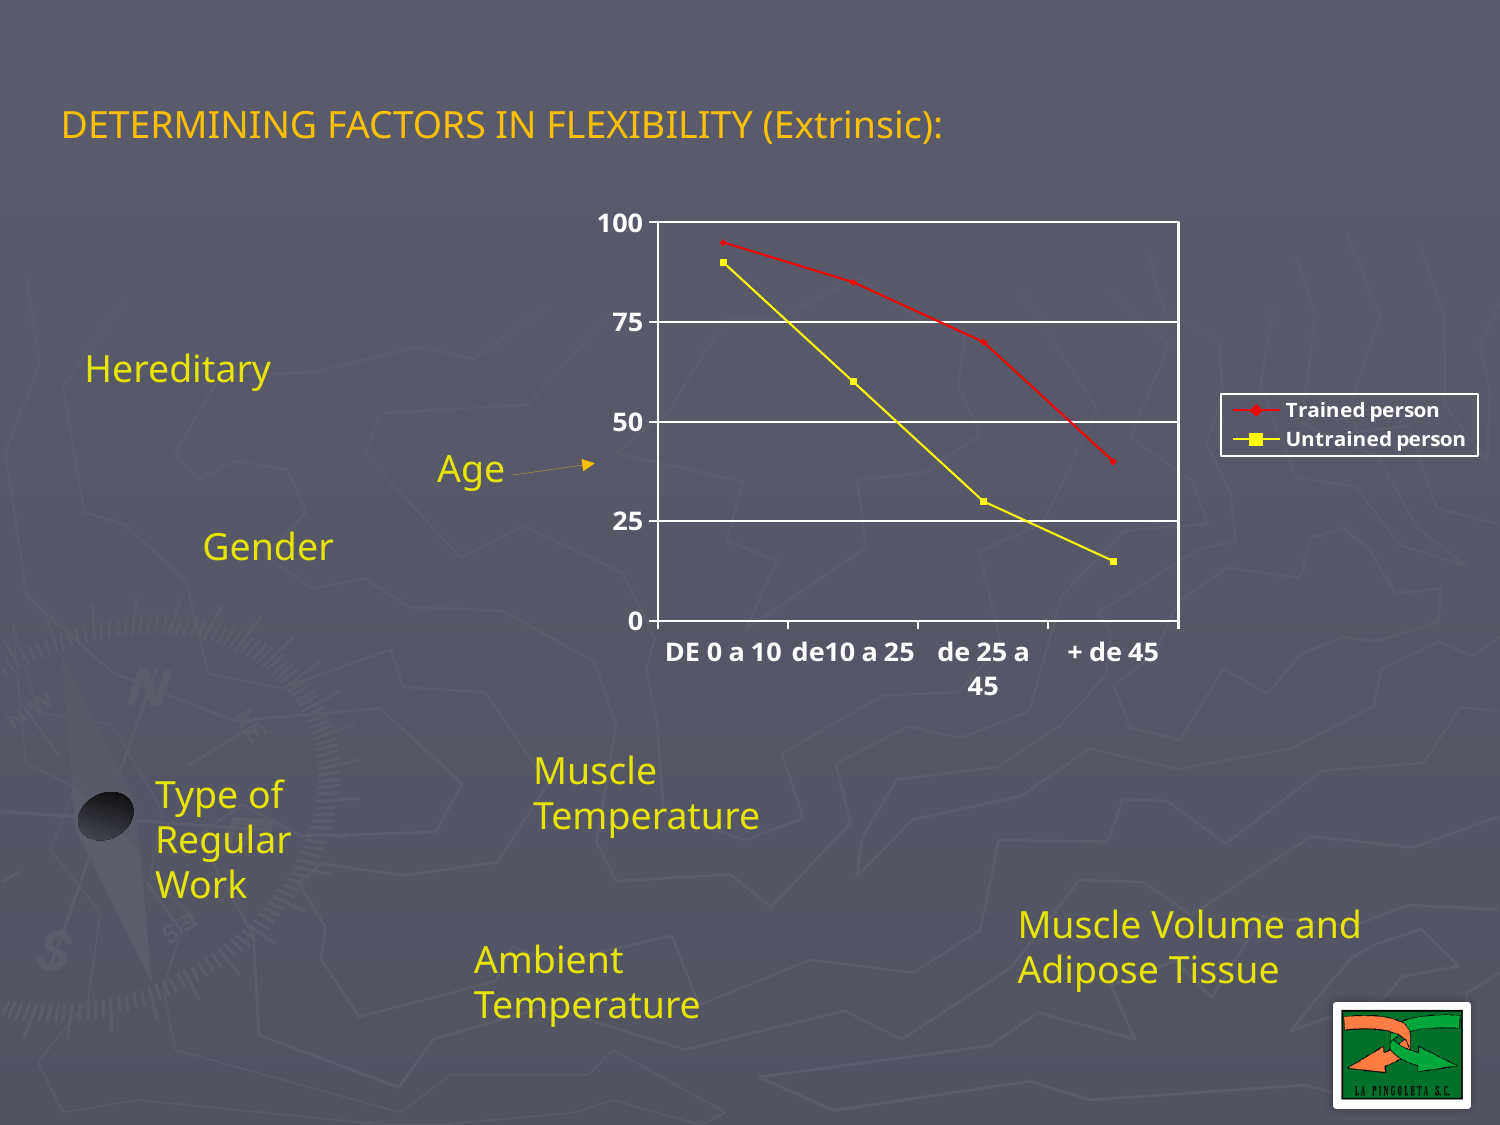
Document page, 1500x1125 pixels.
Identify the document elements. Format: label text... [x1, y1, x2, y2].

text_box Muscle Temperature [525, 739, 821, 845]
text_box Gender [194, 515, 443, 576]
text_box Age [429, 437, 571, 498]
text_box Type of Regular Work [147, 763, 396, 914]
text_box Hereditary [76, 337, 325, 398]
chart [571, 190, 1480, 704]
picture [1338, 1007, 1466, 1104]
text_box DETERMINING FACTORS IN FLEXIBILITY (Extrinsic): [53, 93, 1447, 154]
text_box Muscle Volume and Adipose Tissue [1009, 893, 1388, 999]
text_box Ambient Temperature [466, 928, 715, 1034]
